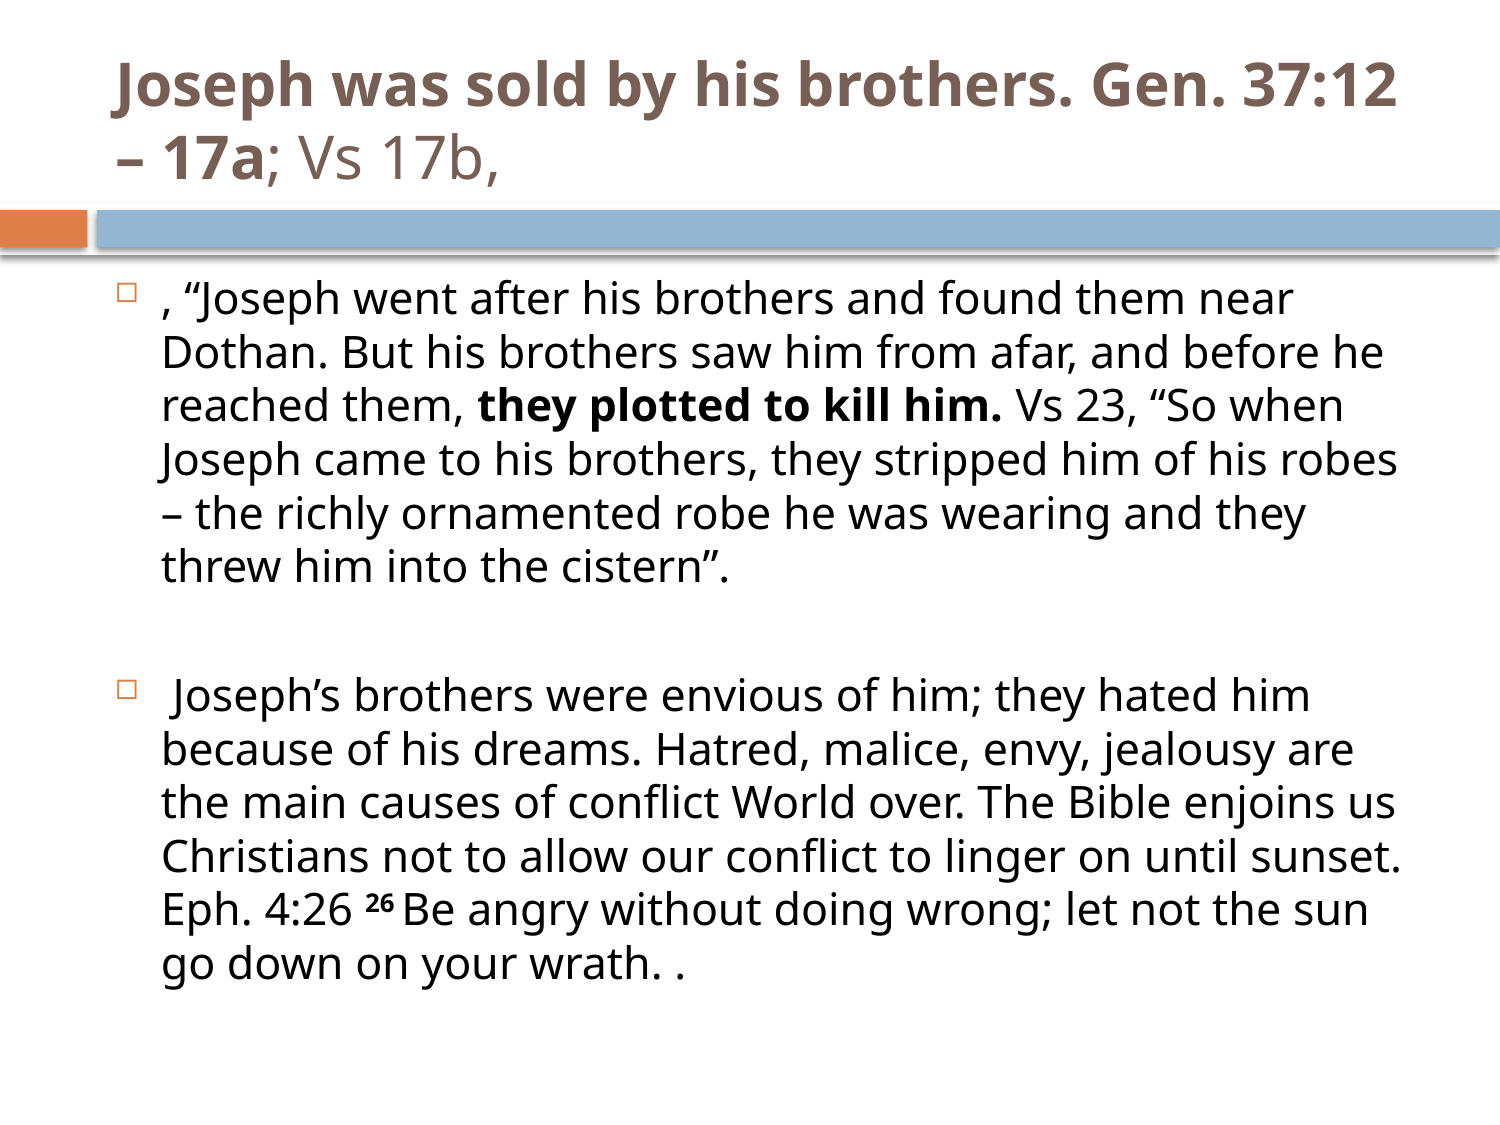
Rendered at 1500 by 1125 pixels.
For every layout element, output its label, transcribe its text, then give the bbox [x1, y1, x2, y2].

title Joseph was sold by his brothers. Gen. 37:12 – 17a; Vs 17b, [100, 37, 1438, 200]
list , “Joseph went after his brothers and found them near Dothan. But his brothers saw him from afar, and before he reached them, they plotted to kill him. Vs 23, “So when Joseph came to his brothers, they stripped him of his robes – the richly ornamented robe he was wearing and they threw him into the cistern”. Joseph’s brothers were envious of him; they hated him because of his dreams. Hatred, malice, envy, jealousy are the main causes of conflict World over. The Bible enjoins us Christians not to allow our conflict to linger on until sunset. Eph. 4:26 26 Be angry without doing wrong; let not the sun go down on your wrath. . [100, 262, 1438, 1000]
